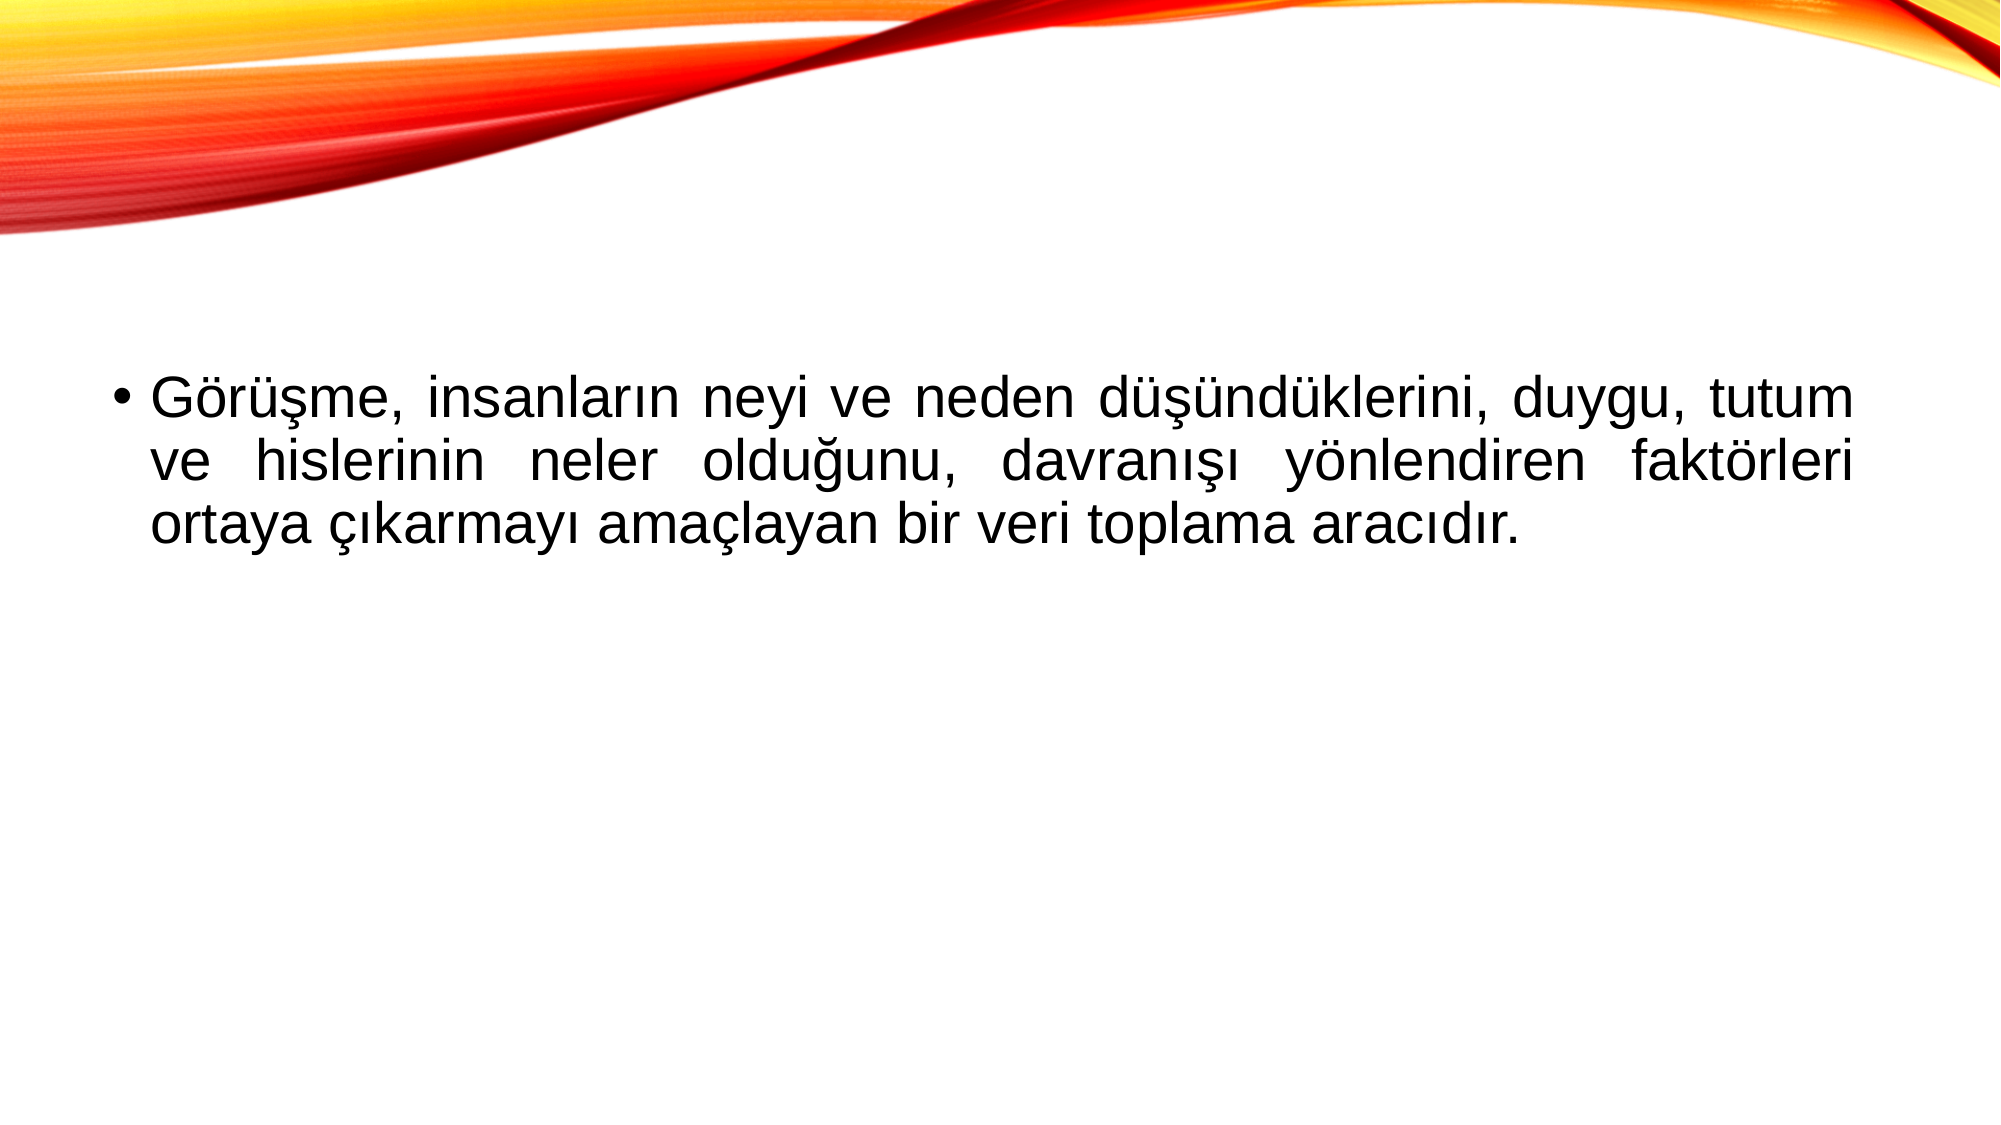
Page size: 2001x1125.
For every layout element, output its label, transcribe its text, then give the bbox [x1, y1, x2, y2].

picture [0, 0, 2000, 237]
list Görüşme, insanların neyi ve neden düşündüklerini, duygu, tutum ve hislerinin neler olduğunu, davranışı yönlendiren faktörleri ortaya çıkarmayı amaçlayan bir veri toplama aracıdır. [97, 360, 1873, 1021]
